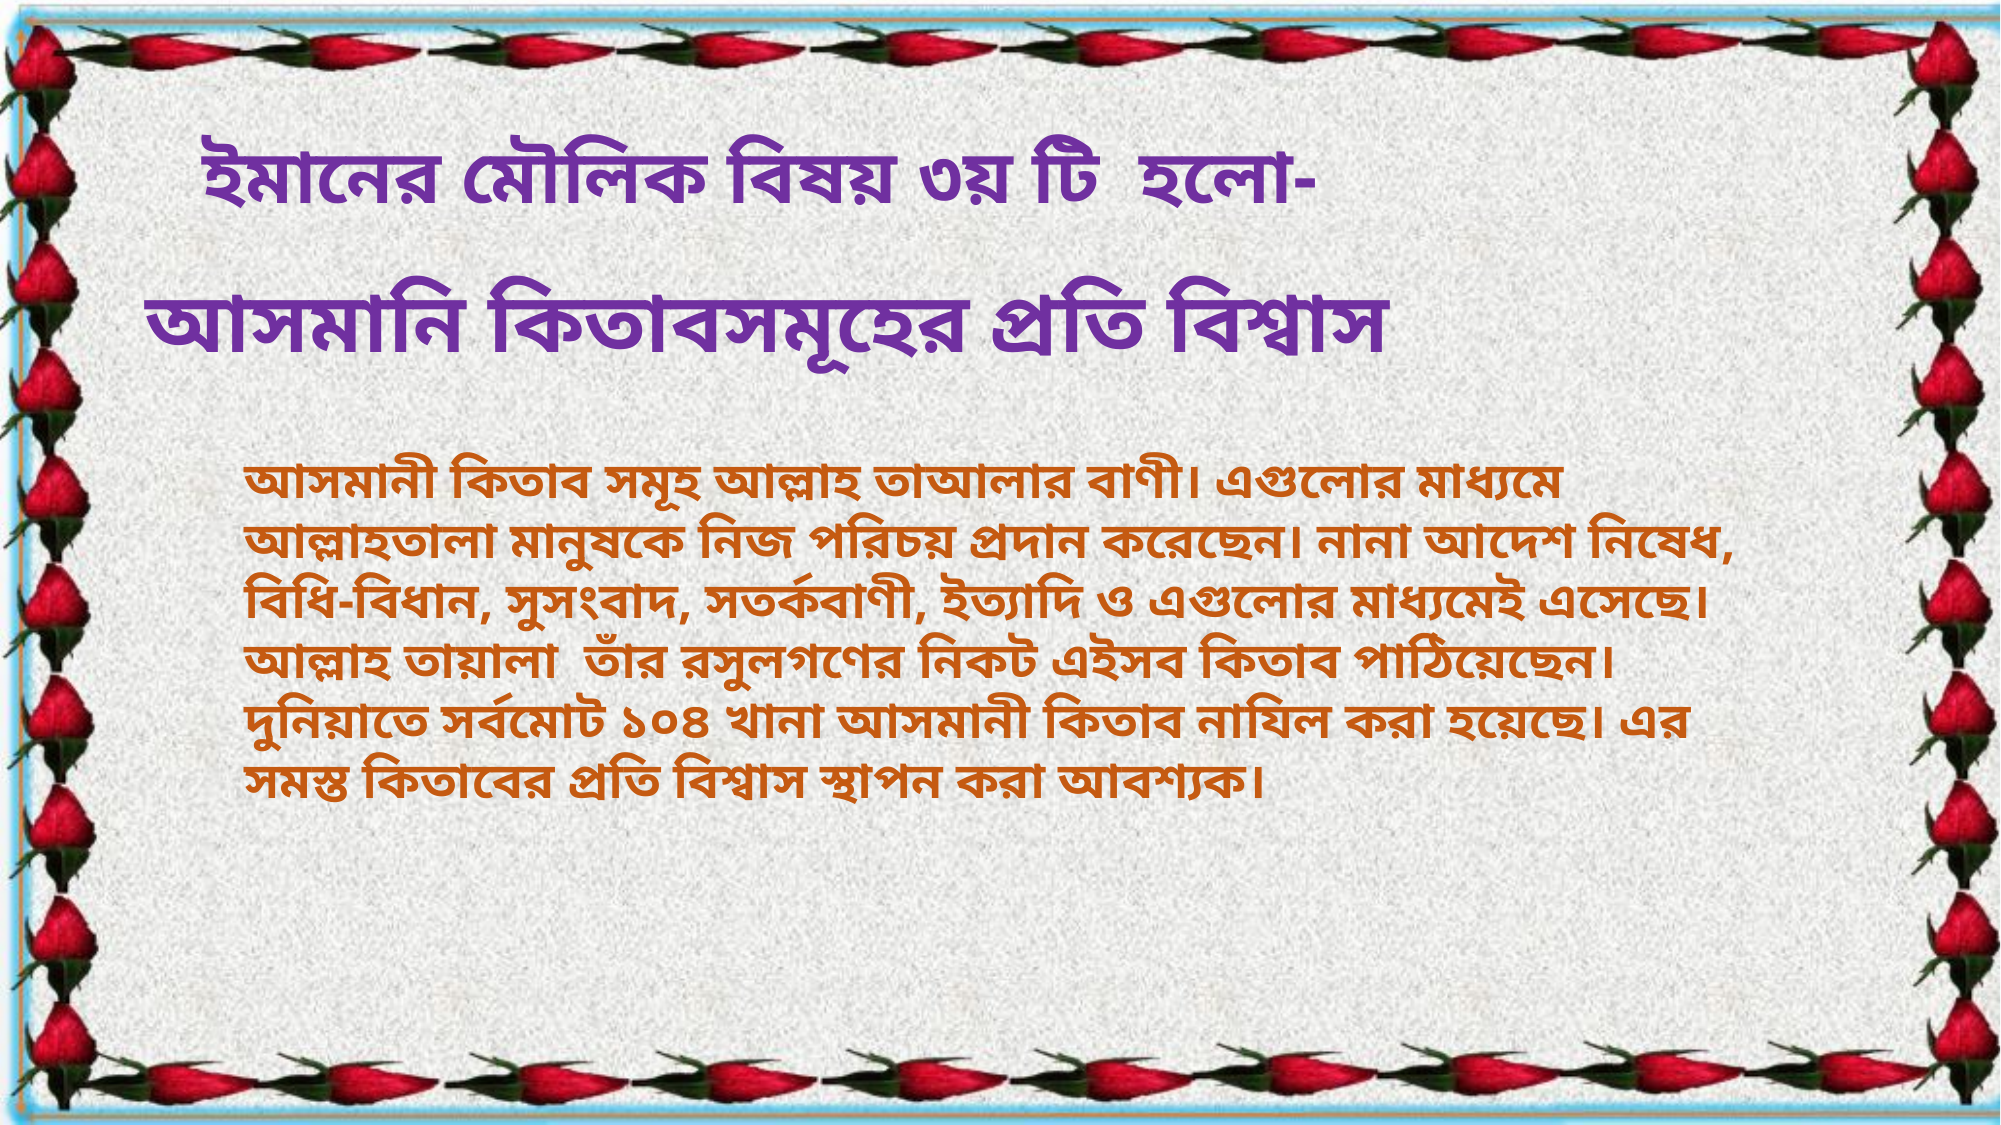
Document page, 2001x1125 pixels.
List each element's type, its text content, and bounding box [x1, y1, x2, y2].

picture [0, 0, 2001, 1125]
text_box ইমানের মৌলিক বিষয় ৩য় টি হলো- [187, 121, 1333, 226]
text_box আসমানী কিতাব সমূহ আল্লাহ তাআলার বাণী। এগুলোর মাধ্যমে আল্লাহতালা মানুষকে নিজ পরিচয় প্রদান করেছেন। নানা আদেশ নিষেধ, বিধি-বিধান, সুসংবাদ, সতর্কবাণী, ইত্যাদি ও এগুলোর মাধ্যমেই এসেছে। আল্লাহ তায়ালা তাঁর রসুলগণের নিকট এইসব কিতাব পাঠিয়েছেন। দুনিয়াতে সর্বমোট ১০৪ খানা আসমানী কিতাব নাযিল করা হয়েছে। এর সমস্ত কিতাবের প্রতি বিশ্বাস স্থাপন করা আবশ্যক। [229, 441, 1754, 816]
text_box আসমানি কিতাবসমূহের প্রতি বিশ্বাস [130, 261, 1427, 377]
